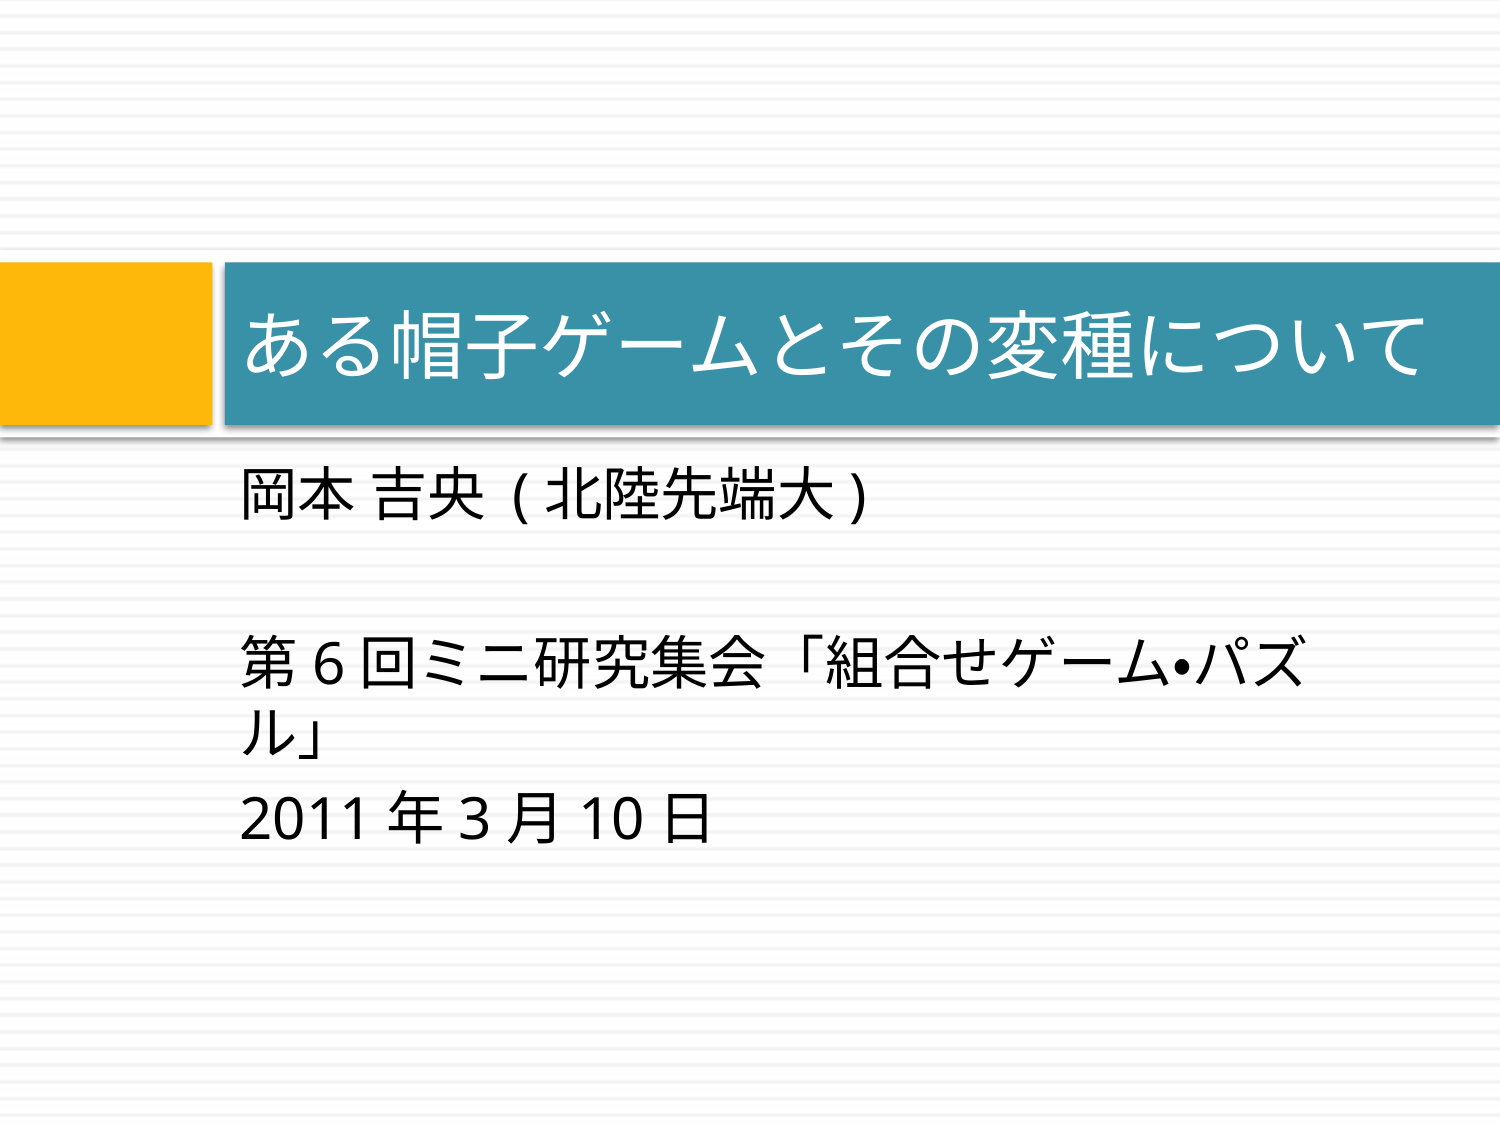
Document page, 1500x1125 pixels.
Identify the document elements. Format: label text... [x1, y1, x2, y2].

title ある帽子ゲームとその変種について [225, 262, 1475, 425]
list 岡本 吉央 (北陸先端大) 第6回ミニ研究集会「組合せゲーム・パズル」 2011年3月10日 [225, 450, 1394, 870]
